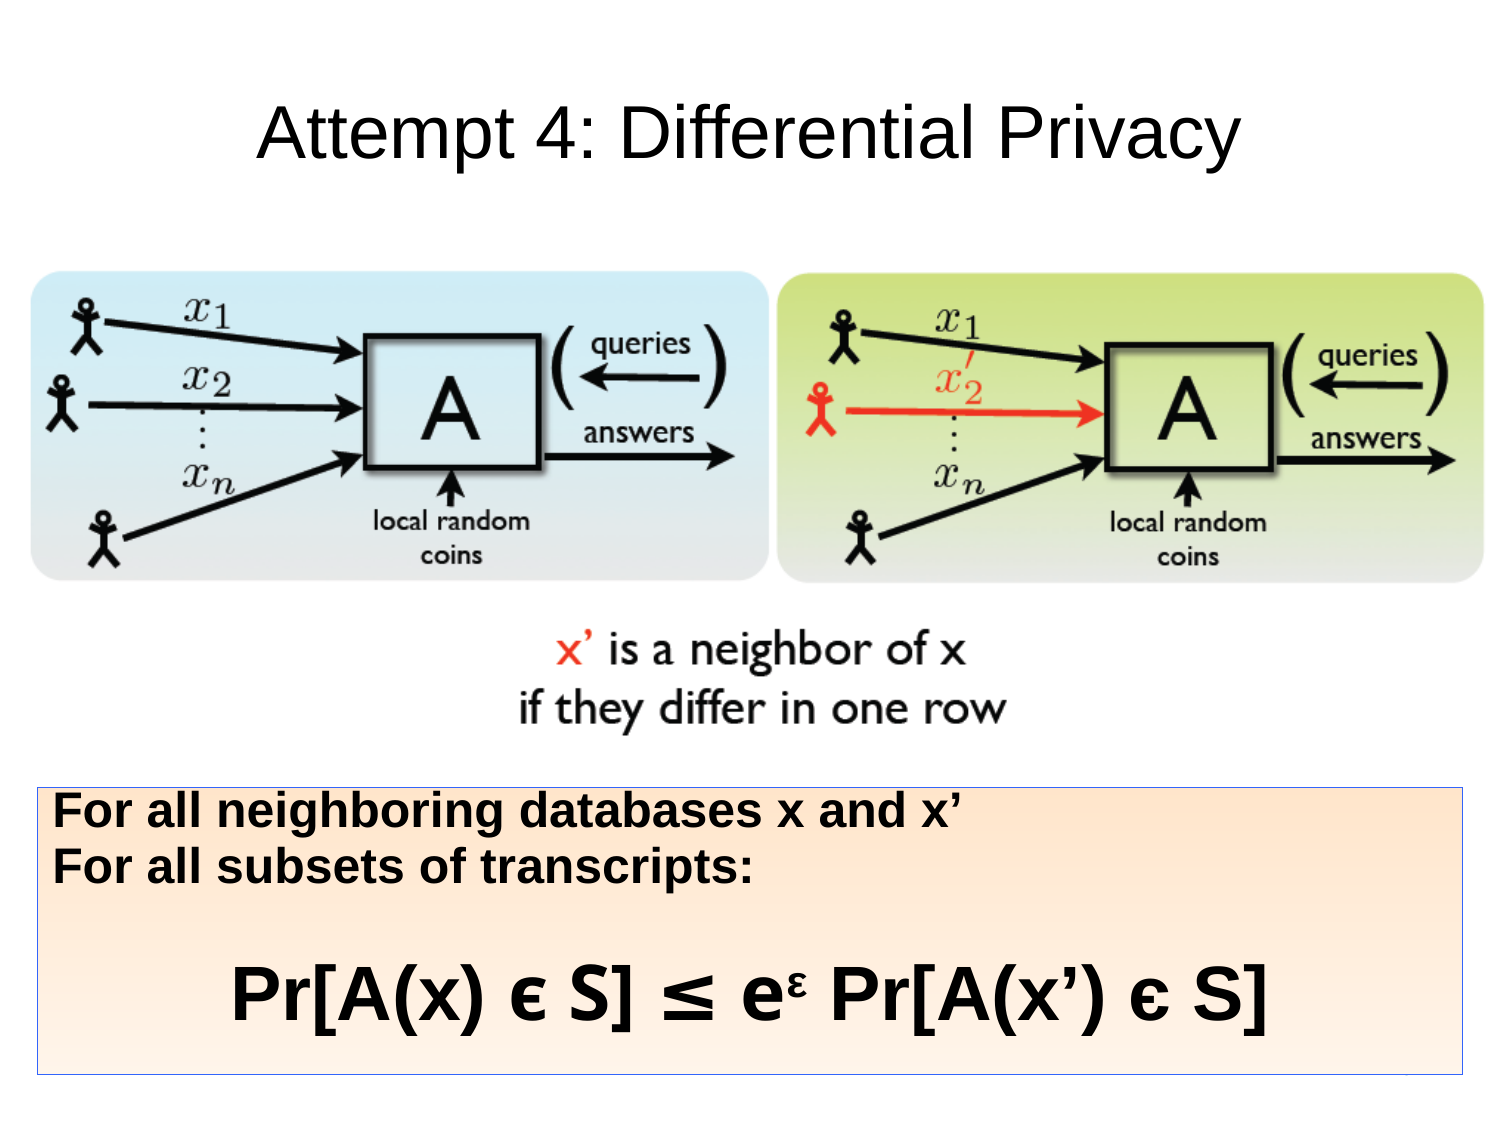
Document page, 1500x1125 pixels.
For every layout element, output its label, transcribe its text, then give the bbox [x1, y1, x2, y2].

picture [0, 249, 1500, 752]
title Attempt 4: Differential Privacy [75, 25, 1425, 231]
list For all neighboring databases x and x’ For all subsets of transcripts: Pr[A(x) є S] ≤ eε Pr[A(x’) є S] [37, 787, 1463, 1075]
